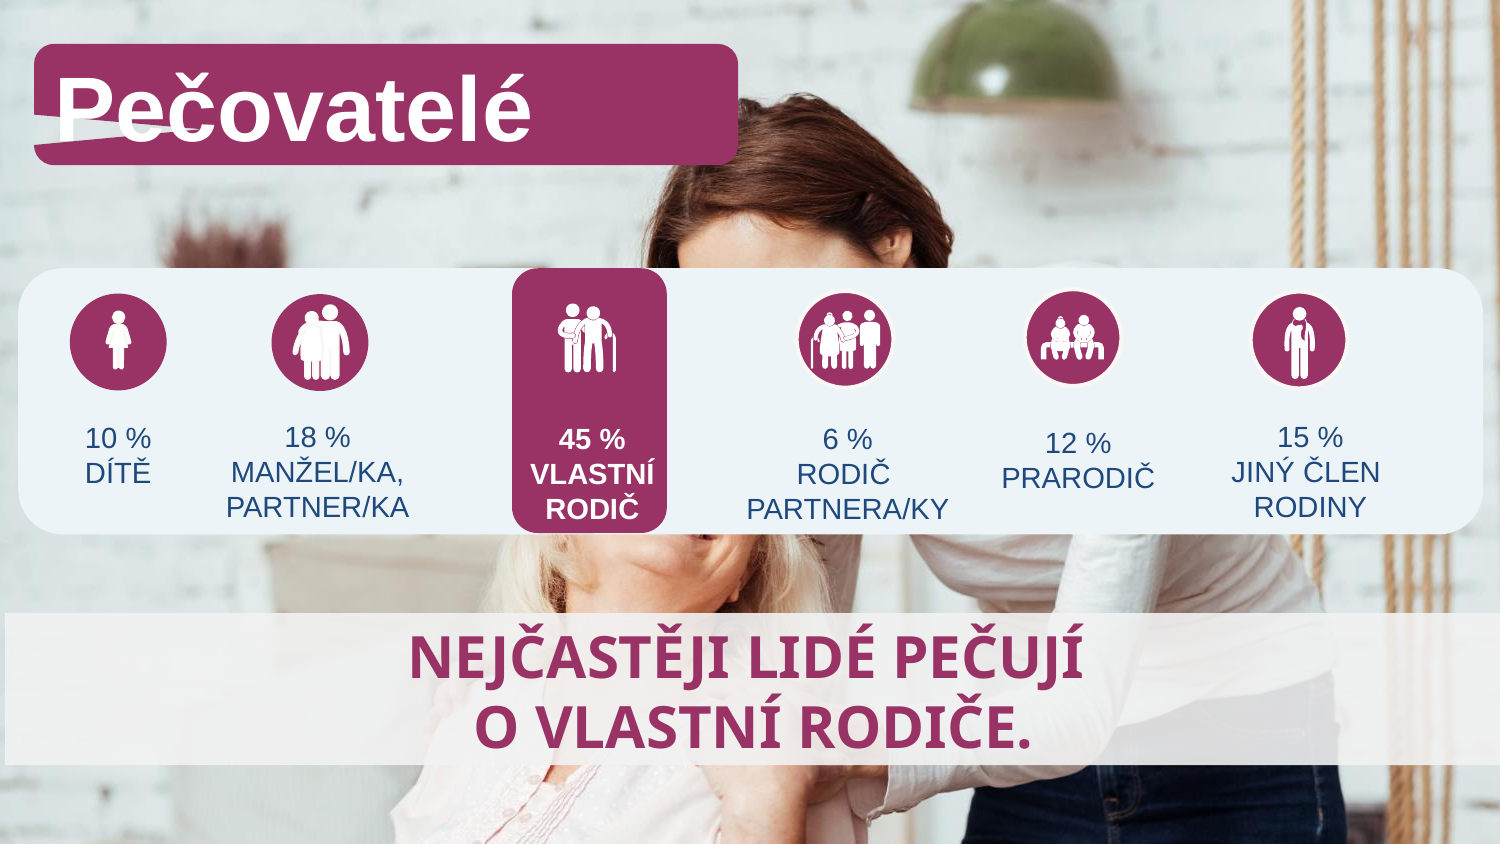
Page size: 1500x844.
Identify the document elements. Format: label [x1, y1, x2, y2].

text_box [69, 293, 167, 391]
text_box [271, 293, 369, 392]
text_box [810, 309, 881, 370]
text_box [1024, 288, 1122, 387]
picture [0, 0, 1500, 844]
text_box [557, 302, 616, 373]
text_box [1250, 291, 1348, 389]
